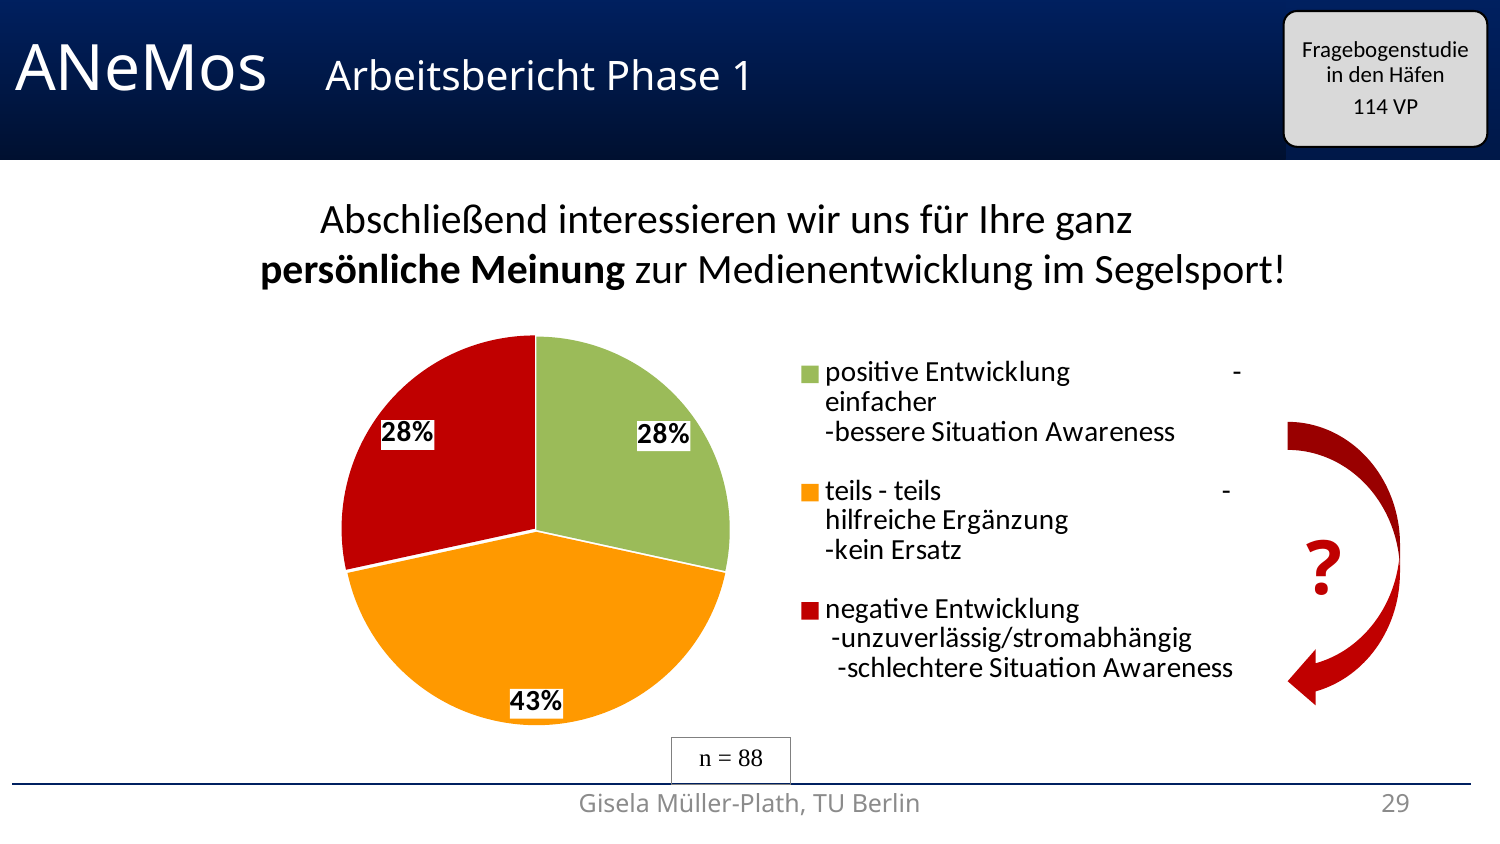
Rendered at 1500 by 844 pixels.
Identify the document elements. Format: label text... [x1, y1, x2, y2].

footer Gisela Müller-Plath, TU Berlin [512, 796, 988, 827]
text_box ANeMos Arbeitsbericht Phase 1 [0, 18, 1425, 160]
text_box Abschließend interessieren wir uns für Ihre ganz persönliche Meinung zur Medienentwicklung im Segelsport! [62, 184, 1400, 300]
text_box Masterarbeit Julian Ohm [1074, 785, 1425, 793]
slide_number 29 [1074, 794, 1425, 827]
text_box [1287, 421, 1401, 710]
chart [237, 239, 1263, 785]
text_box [1074, 791, 1425, 795]
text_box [1283, 10, 1488, 148]
